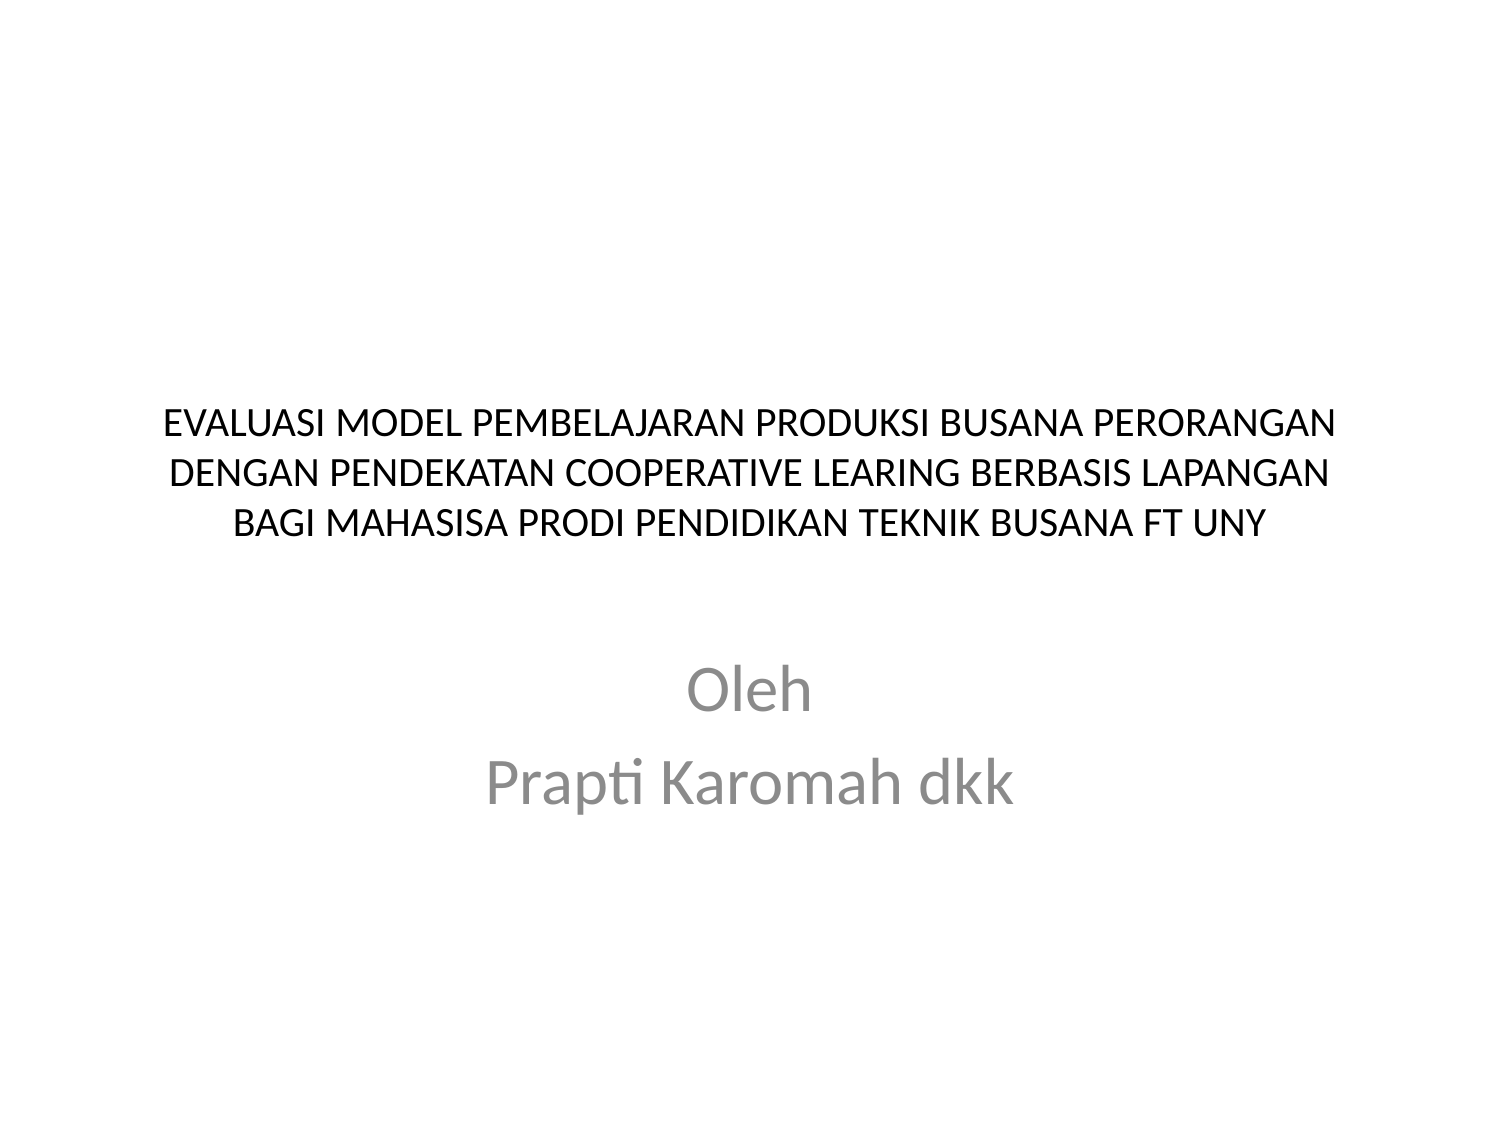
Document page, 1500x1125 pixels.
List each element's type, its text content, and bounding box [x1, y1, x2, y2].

title EVALUASI MODEL PEMBELAJARAN PRODUKSI BUSANA PERORANGAN DENGAN PENDEKATAN COOPERATIVE LEARING BERBASIS LAPANGAN BAGI MAHASISA PRODI PENDIDIKAN TEKNIK BUSANA FT UNY [112, 349, 1388, 591]
subtitle Oleh Prapti Karomah dkk [225, 637, 1275, 925]
